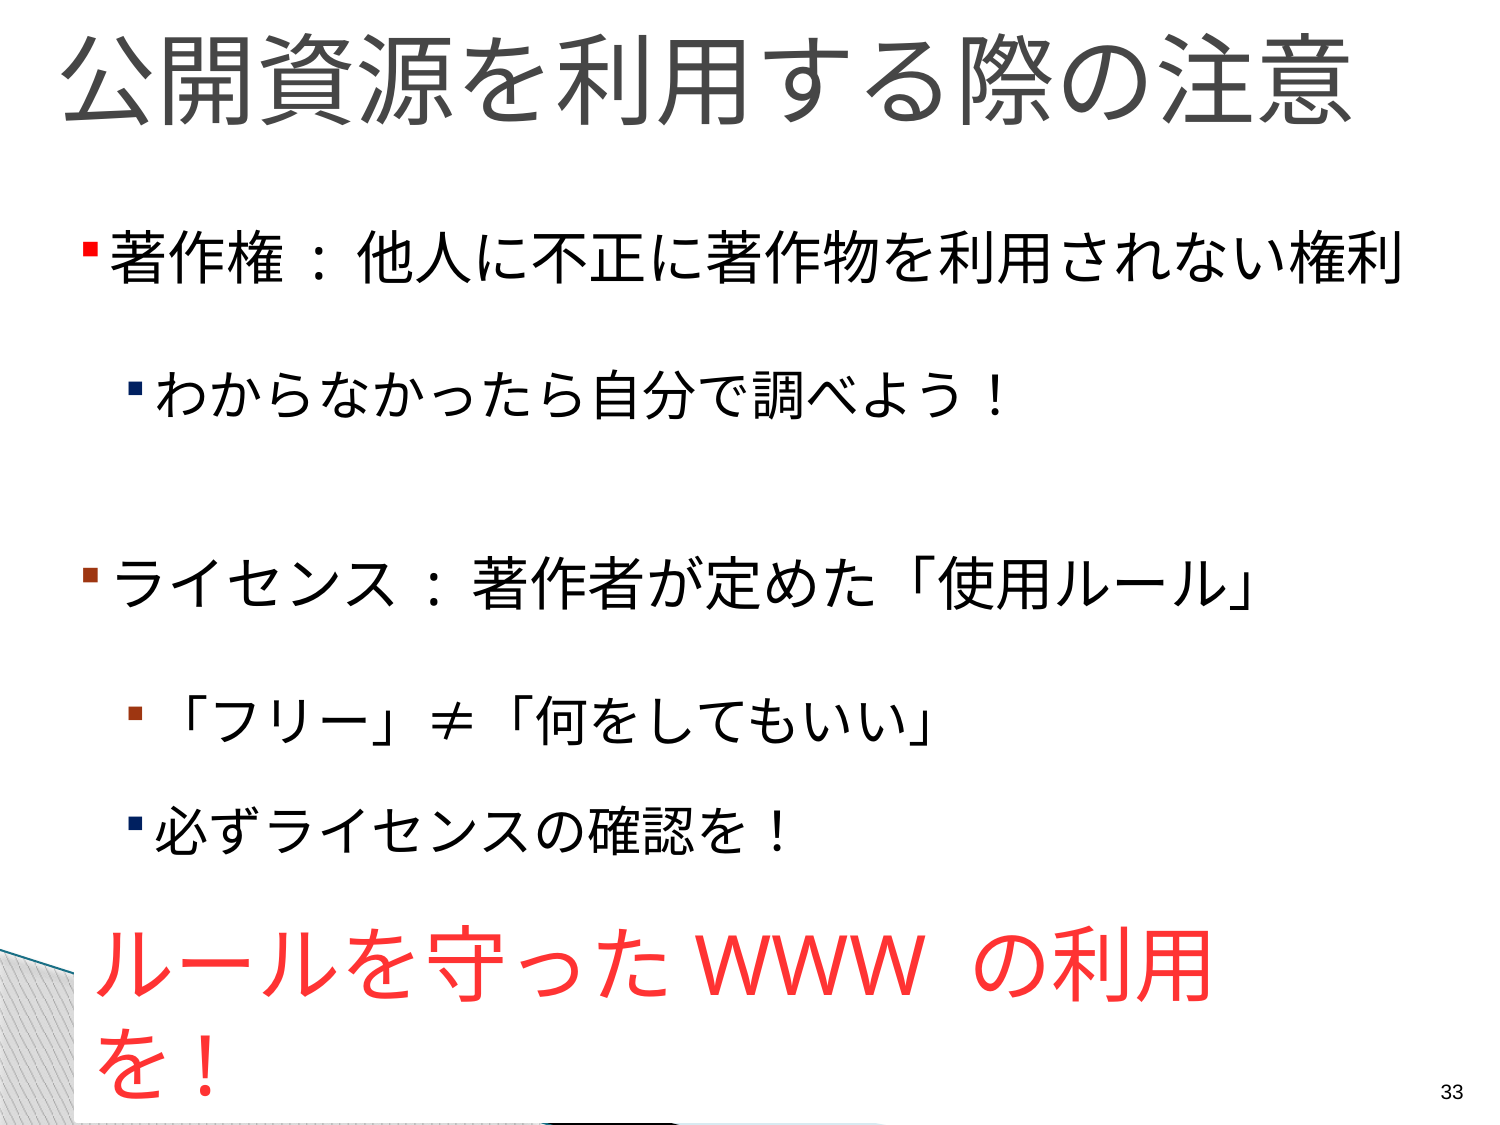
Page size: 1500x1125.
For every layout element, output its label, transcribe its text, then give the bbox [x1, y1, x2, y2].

text_box ルールを守ったWWW の利用を! [76, 904, 1329, 1120]
text_box 著作権 : 他人に不正に著作物を利用されない権利 わからなかったら自分で調べよう！ ライセンス : 著作者が定めた「使用ルール」 「フリー」≠「何をしてもいい」 必ずライセンスの確認を！ [64, 178, 1492, 1119]
title 公開資源を利用する際の注意 [41, 23, 1389, 189]
